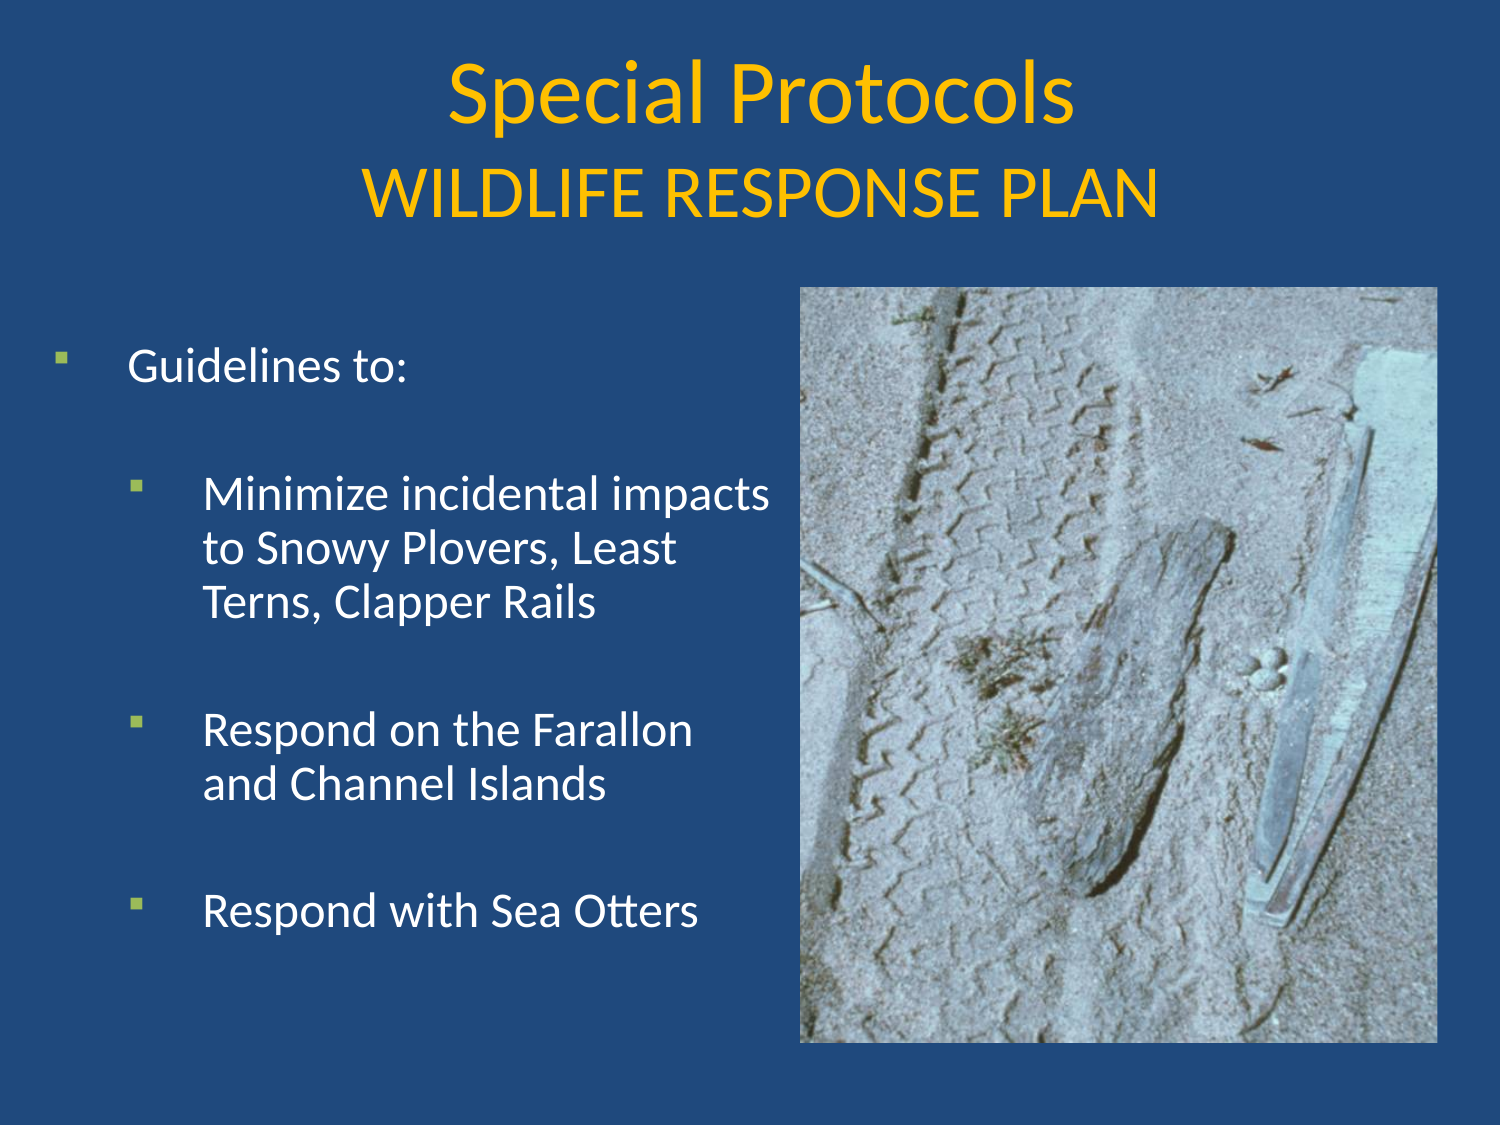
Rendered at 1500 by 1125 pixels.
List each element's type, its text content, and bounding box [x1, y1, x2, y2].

text_box Special Protocols WILDLIFE RESPONSE PLAN [346, 24, 1178, 240]
text_box Guidelines to: Minimize incidental impacts to Snowy Plovers, Least Terns, Clapper Rails Respond on the Farallon and Channel Islands Respond with Sea Otters [37, 331, 788, 1026]
picture [799, 287, 1438, 1044]
